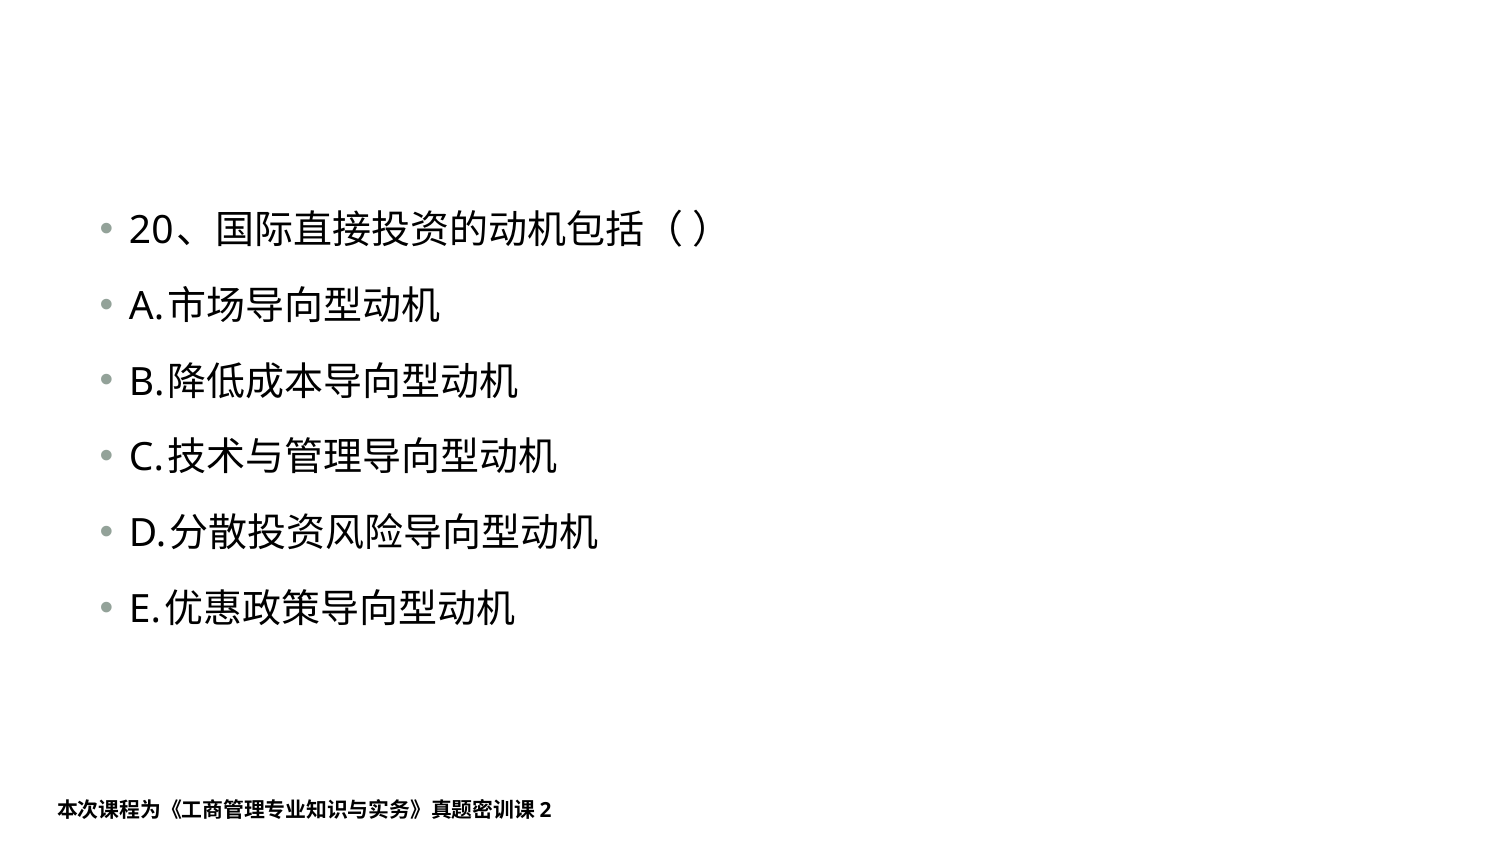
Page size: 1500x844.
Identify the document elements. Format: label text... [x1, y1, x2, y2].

list 20、国际直接投资的动机包括（ ） A.市场导向型动机 B.降低成本导向型动机 C.技术与管理导向型动机 D.分散投资风险导向型动机 E.优惠政策导向型动机 [69, 152, 1455, 795]
